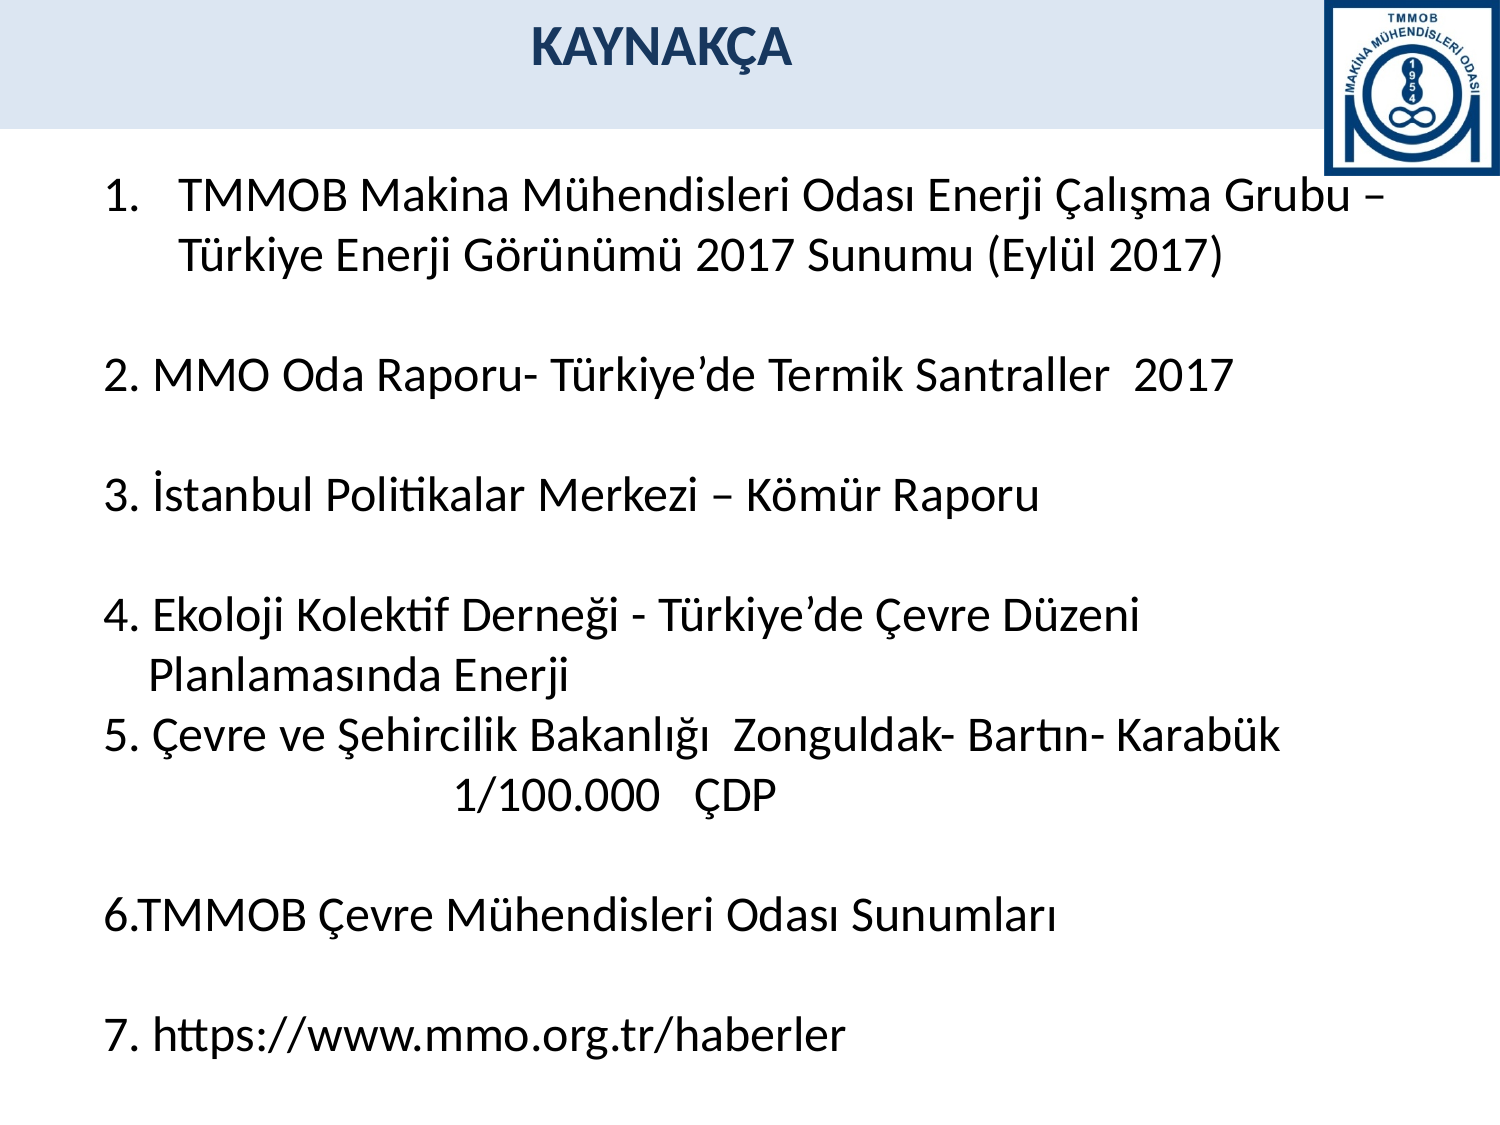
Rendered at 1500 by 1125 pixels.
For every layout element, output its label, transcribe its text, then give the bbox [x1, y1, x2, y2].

text_box TMMOB Makina Mühendisleri Odası Enerji Çalışma Grubu – Türkiye Enerji Görünümü 2017 Sunumu (Eylül 2017) 2. MMO Oda Raporu- Türkiye’de Termik Santraller 2017 3. İstanbul Politikalar Merkezi – Kömür Raporu 4. Ekoloji Kolektif Derneği - Türkiye’de Çevre Düzeni Planlamasında Enerji 5. Çevre ve Şehircilik Bakanlığı Zonguldak- Bartın- Karabük 1/100.000 ÇDP 6.TMMOB Çevre Mühendisleri Odası Sunumları 7. https://www.mmo.org.tr/haberler [88, 129, 1424, 1069]
text_box KAYNAKÇA [0, 0, 1321, 129]
picture [1323, 0, 1500, 176]
